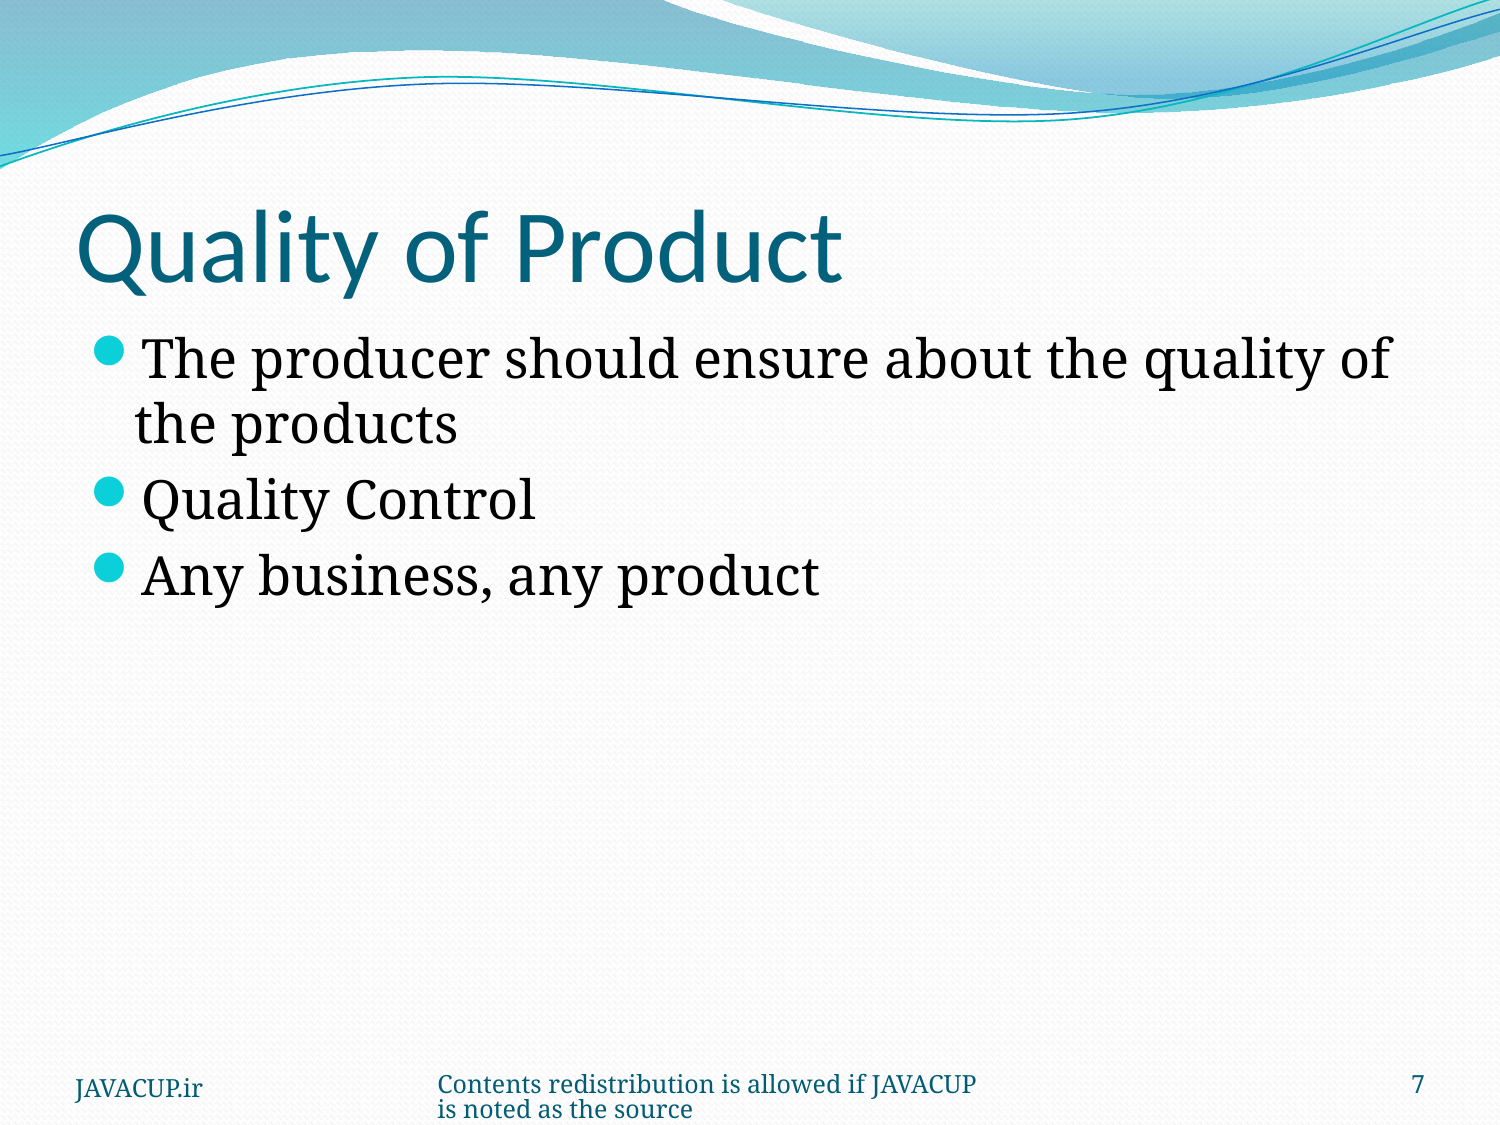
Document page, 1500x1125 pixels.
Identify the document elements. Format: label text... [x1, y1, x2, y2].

slide_number 7 [1299, 1042, 1425, 1103]
title Quality of Product [75, 115, 1425, 303]
footer Contents redistribution is allowed if JAVACUP is noted as the source [437, 1042, 988, 1103]
slide_number JAVACUP.ir [75, 1042, 425, 1103]
list The producer should ensure about the quality of the products Quality Control Any business, any product [75, 317, 1425, 1038]
